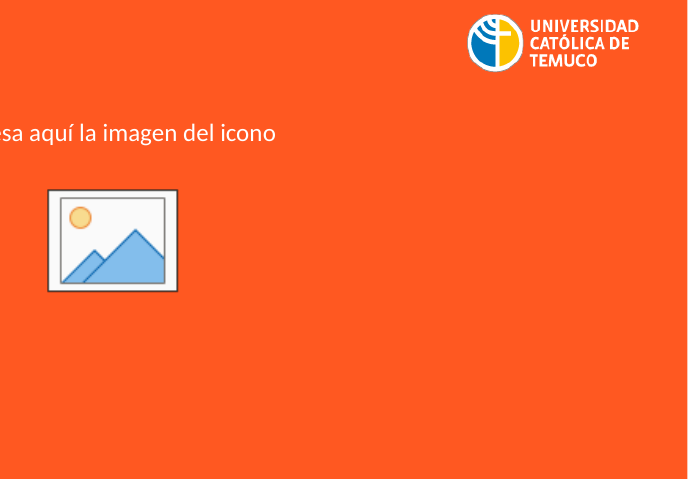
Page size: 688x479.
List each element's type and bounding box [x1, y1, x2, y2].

picture [0, 108, 258, 373]
picture [456, 0, 655, 94]
